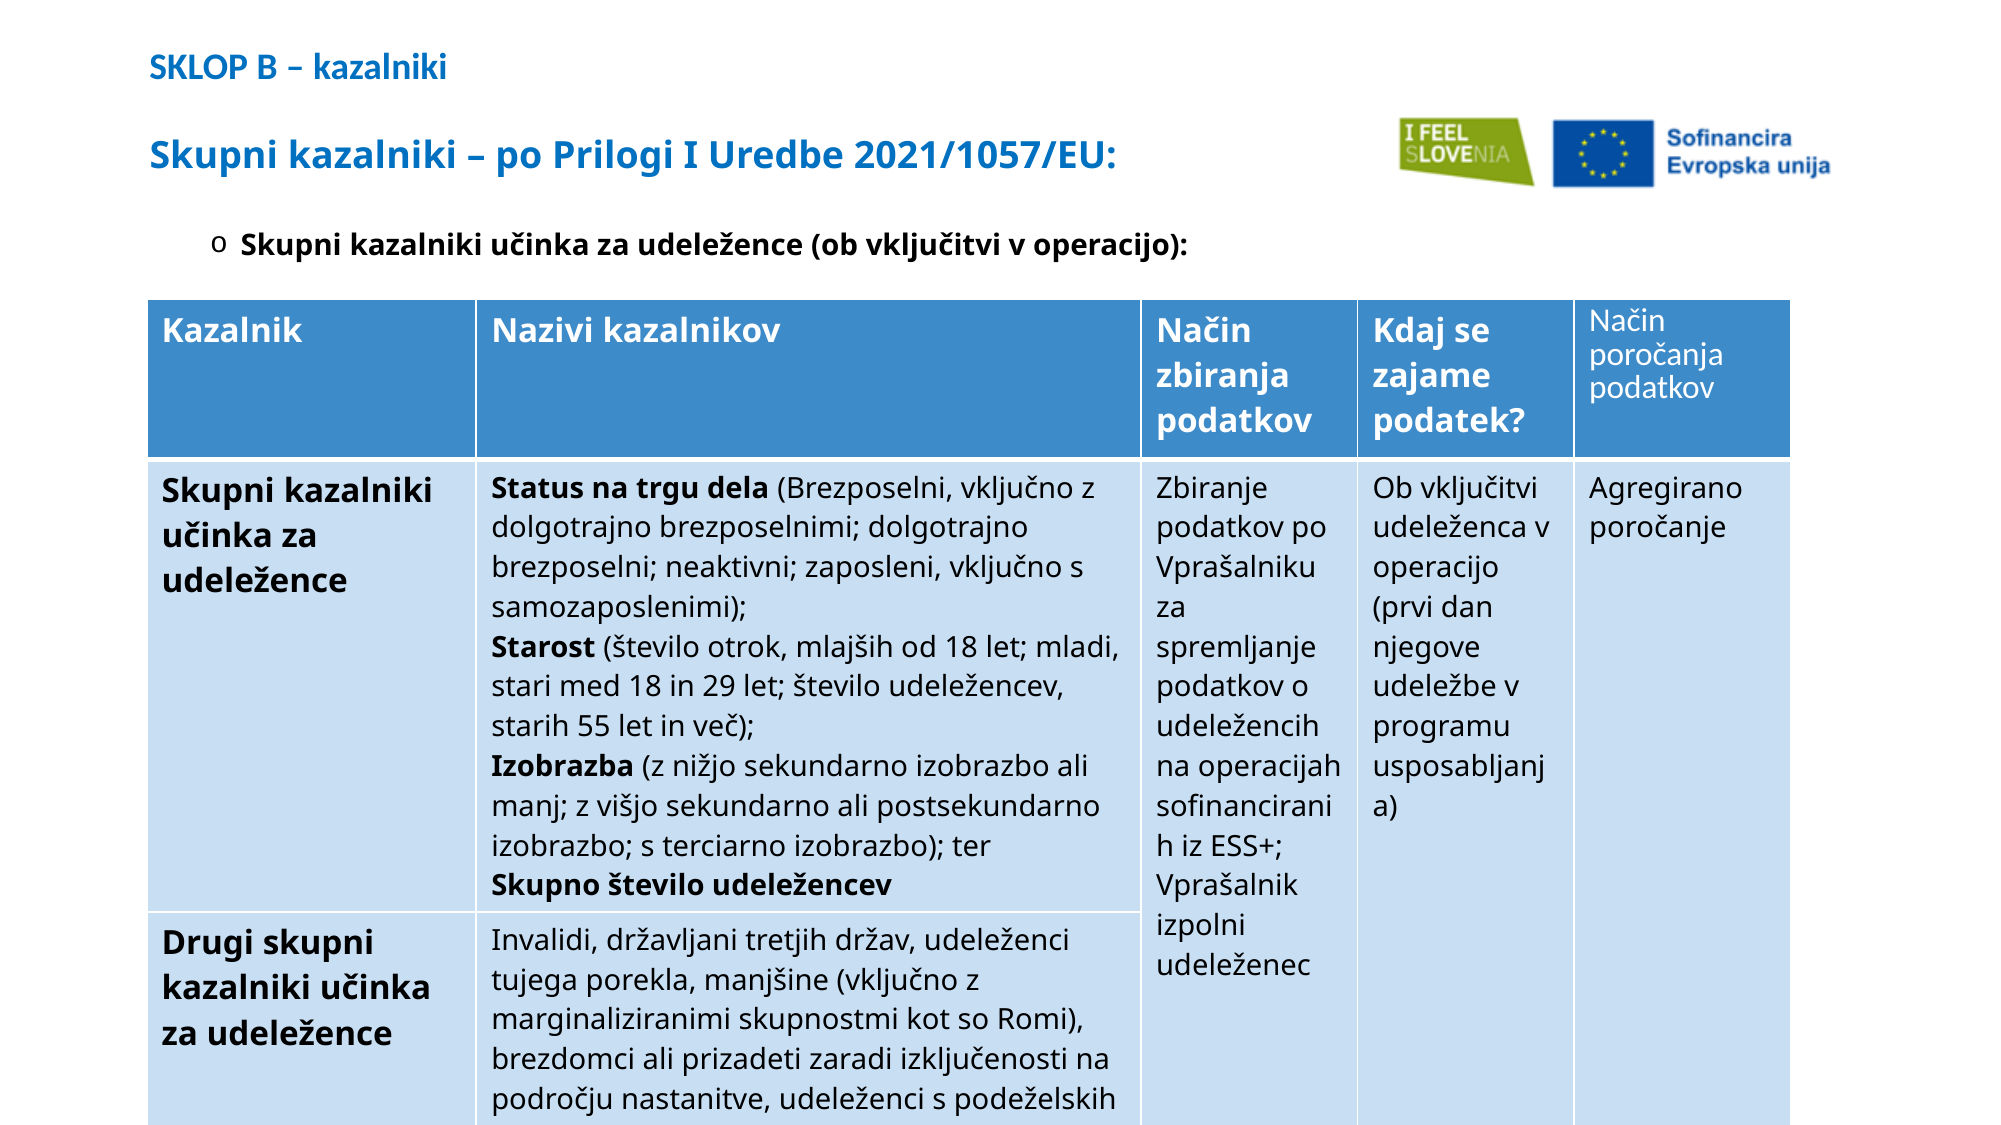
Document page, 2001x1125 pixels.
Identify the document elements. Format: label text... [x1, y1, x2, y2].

table_cell Skupni kazalniki učinka za udeležence [148, 462, 475, 911]
table_header Način poročanja podatkov [1575, 300, 1790, 457]
picture [1391, 110, 1839, 200]
table_cell Drugi skupni kazalniki učinka za udeležence [148, 913, 475, 1125]
list Skupni kazalniki – po Prilogi I Uredbe 2021/1057/EU: Skupni kazalniki učinka za udeležence (ob vključitvi v operacijo): [134, 128, 1519, 270]
table_cell Invalidi, državljani tretjih držav, udeleženci tujega porekla, manjšine (vključno z marginaliziranimi skupnostmi kot so Romi), brezdomci ali prizadeti zaradi izključenosti na področju nastanitve, udeleženci s podeželskih območij [477, 913, 1140, 1125]
table_cell Status na trgu dela (Brezposelni, vključno z dolgotrajno brezposelnimi; dolgotrajno brezposelni; neaktivni; zaposleni, vključno s samozaposlenimi); Starost (število otrok, mlajših od 18 let; mladi, stari med 18 in 29 let; število udeležencev, starih 55 let in več); Izobrazba (z nižjo sekundarno izobrazbo ali manj; z višjo sekundarno ali postsekundarno izobrazbo; s terciarno izobrazbo); ter Skupno število udeležencev [477, 462, 1140, 911]
text_box SKLOP B – kazalniki [134, 34, 1135, 95]
table_header Kazalnik [148, 300, 475, 457]
table_header Kdaj se zajame podatek? [1358, 300, 1573, 457]
table_cell Agregirano poročanje [1575, 462, 1790, 1125]
table_header Način zbiranja podatkov [1142, 300, 1357, 457]
table_cell Ob vključitvi udeleženca v operacijo (prvi dan njegove udeležbe v programu usposabljanja) [1358, 462, 1573, 1125]
table_cell Zbiranje podatkov po Vprašalniku za spremljanje podatkov o udeležencih na operacijah sofinanciranih iz ESS+; Vprašalnik izpolni udeleženec [1142, 462, 1357, 1125]
table_header Nazivi kazalnikov [477, 300, 1140, 457]
